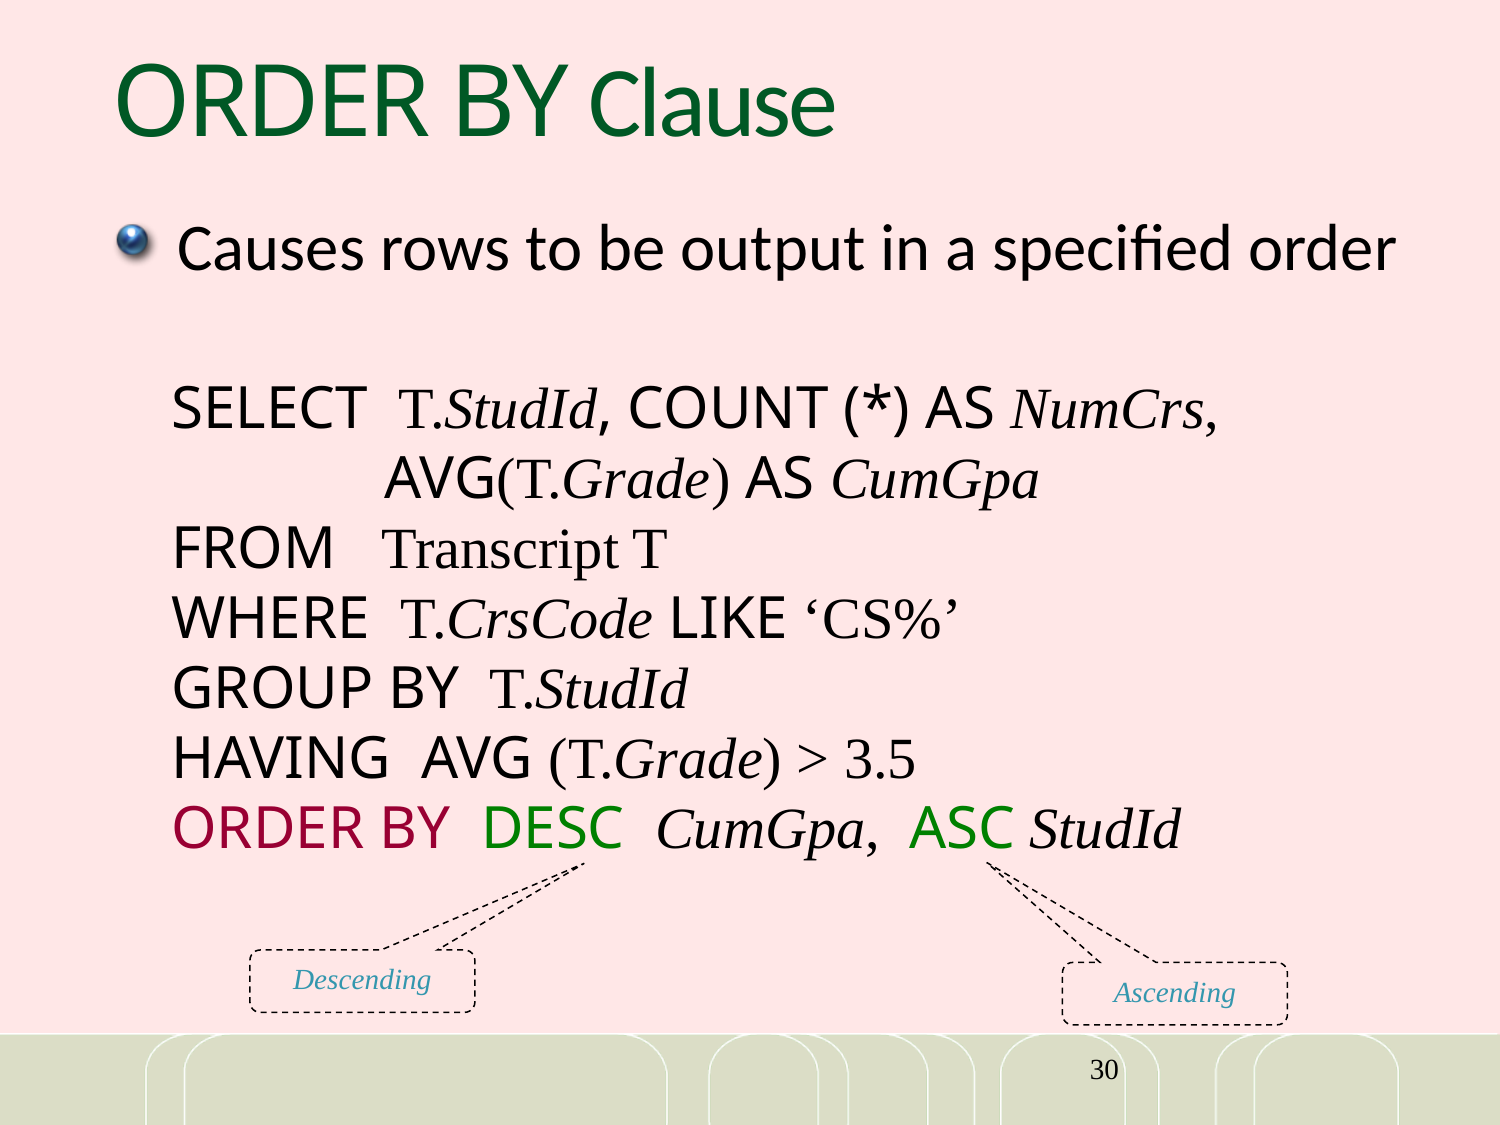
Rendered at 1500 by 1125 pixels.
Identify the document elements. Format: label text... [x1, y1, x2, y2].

title ORDER BY Clause [112, 50, 1388, 163]
slide_number 30 [1074, 1042, 1425, 1103]
text_box Ascending [986, 862, 1288, 1025]
text_box SELECT T.StudId, COUNT (*) AS NumCrs, AVG(T.Grade) AS CumGpa FROM Transcript T WHERE T.CrsCode LIKE ‘CS%’ GROUP BY T.StudId HAVING AVG (T.Grade) > 3.5 ORDER BY DESC CumGpa, ASC StudId [156, 362, 1250, 868]
list Causes rows to be output in a specified order [112, 212, 1425, 400]
picture [0, 1033, 1500, 1125]
text_box Descending [249, 863, 585, 1013]
picture [112, 221, 160, 268]
